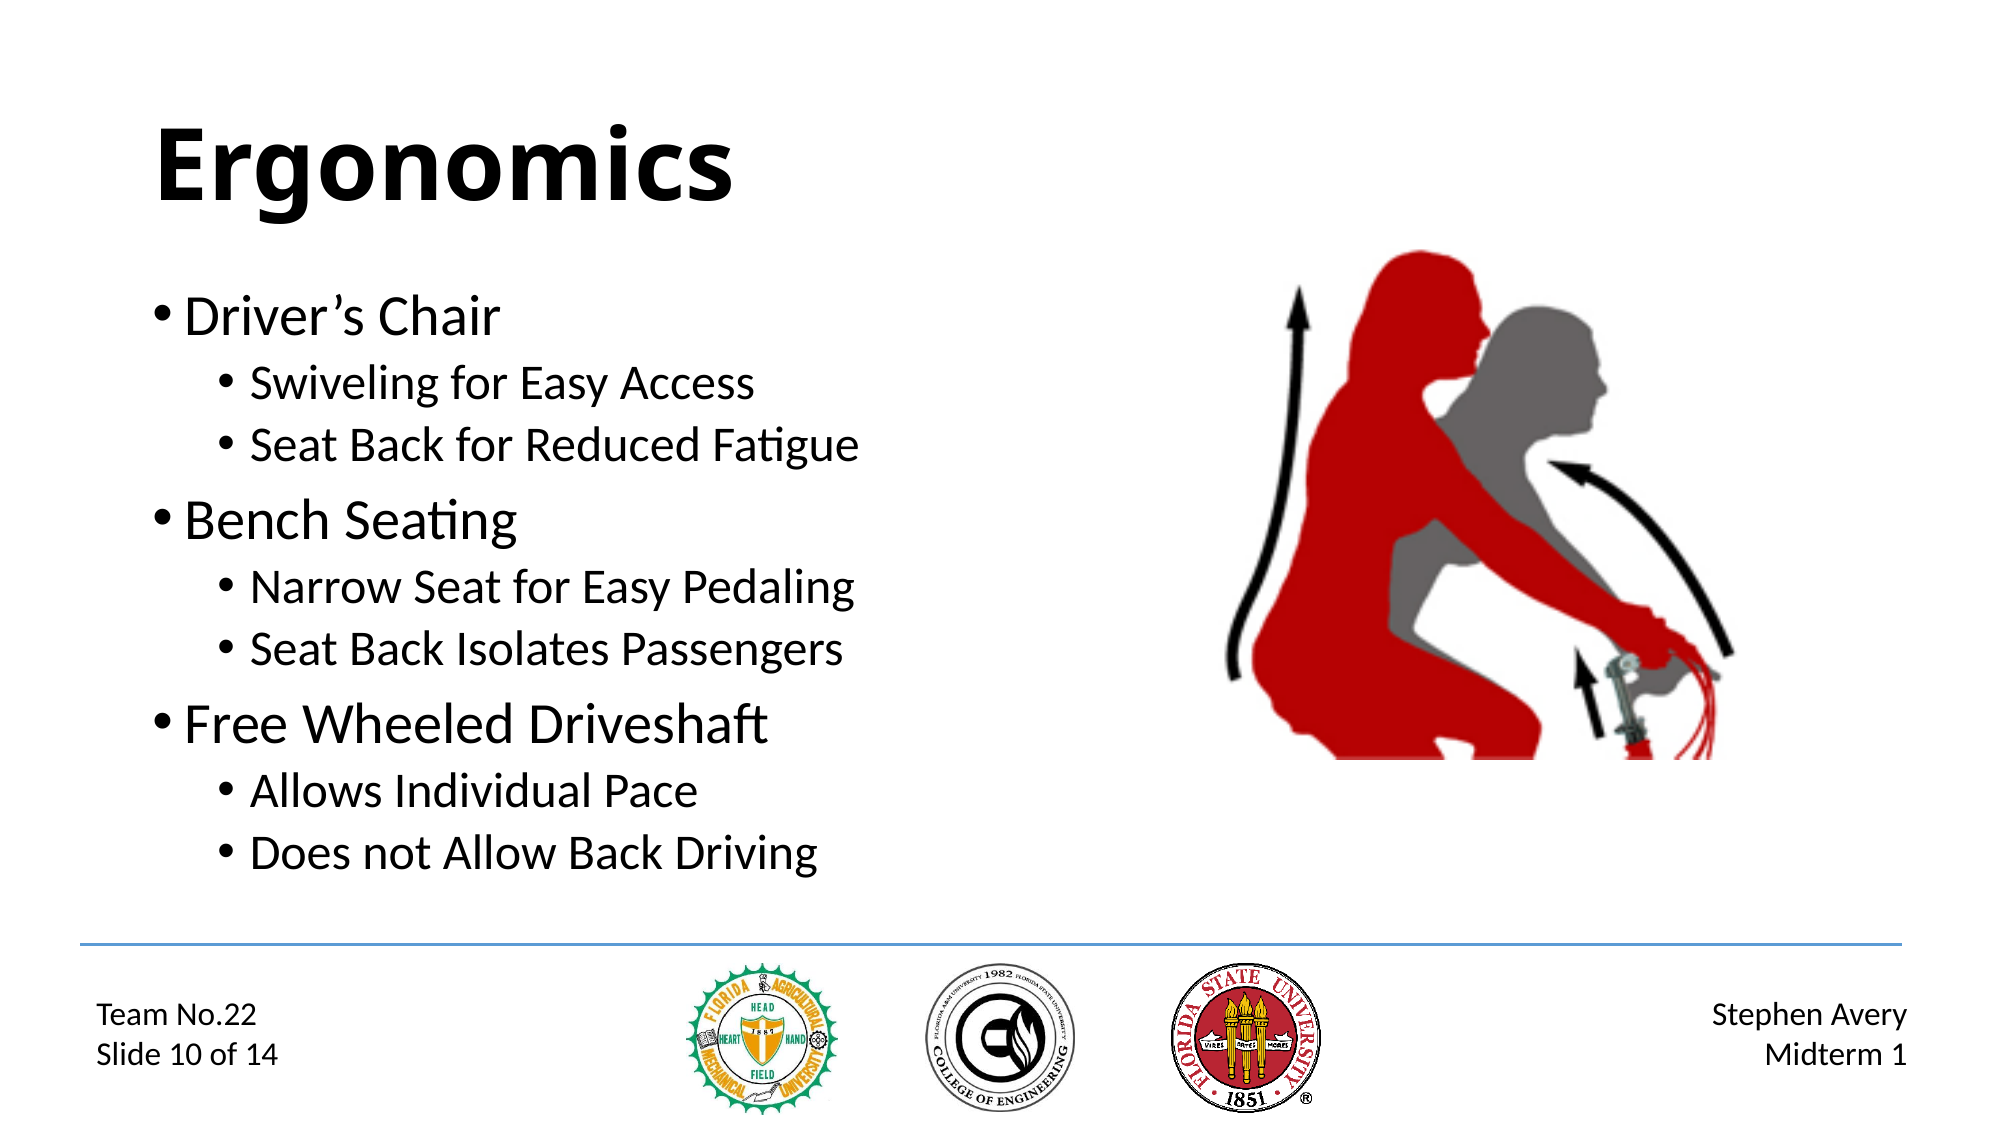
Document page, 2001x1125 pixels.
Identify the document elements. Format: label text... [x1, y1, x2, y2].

list Driver’s Chair Swiveling for Easy Access Seat Back for Reduced Fatigue Bench Seating Narrow Seat for Easy Pedaling Seat Back Isolates Passengers Free Wheeled Driveshaft Allows Individual Pace Does not Allow Back Driving [137, 277, 1864, 943]
text_box Team No.22 Slide 10 of 14 [81, 984, 294, 1110]
text_box Stephen Avery Midterm 1 [1697, 984, 1923, 1110]
picture [686, 963, 838, 1115]
picture [925, 963, 1075, 1112]
picture [1169, 248, 1813, 760]
picture [1169, 961, 1322, 1114]
title Ergonomics [137, 59, 1863, 277]
